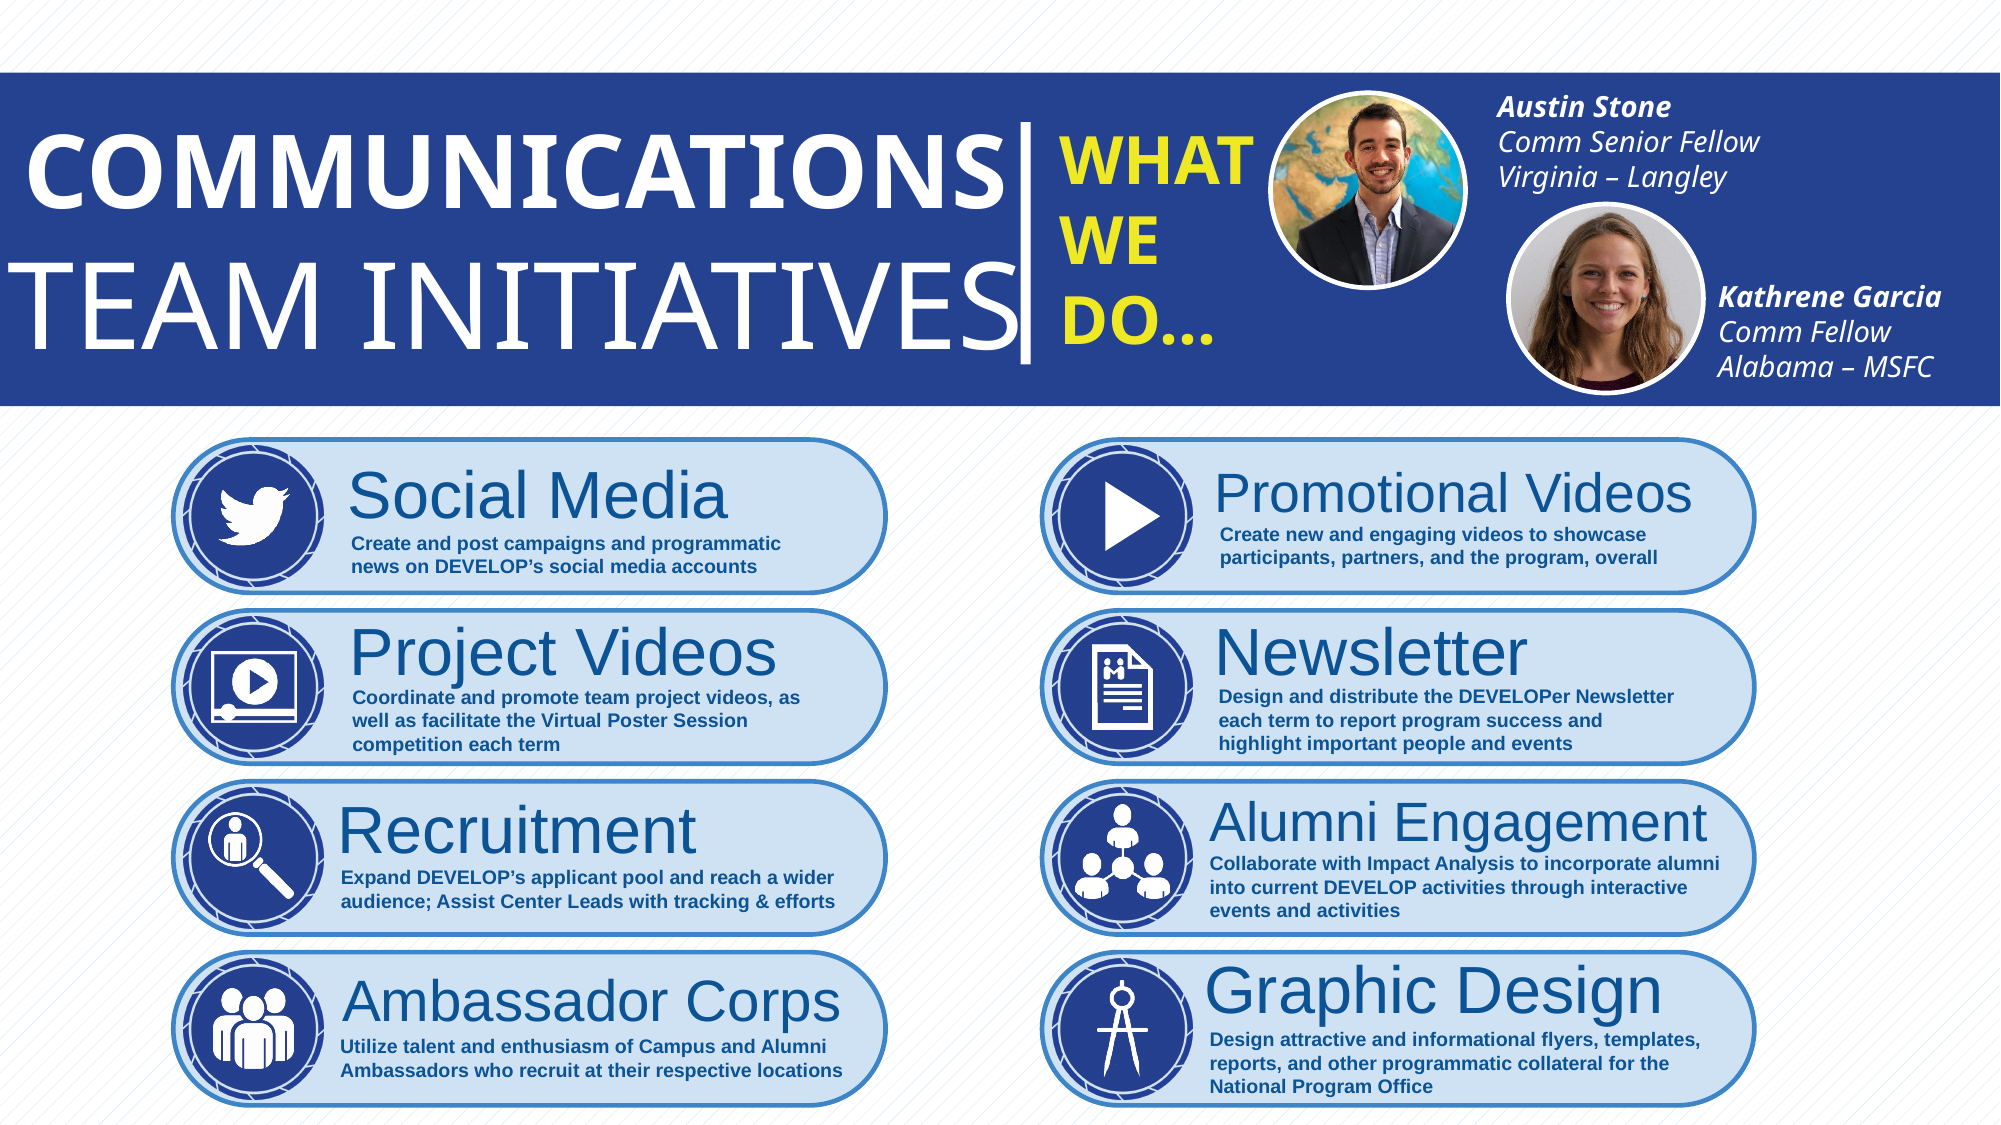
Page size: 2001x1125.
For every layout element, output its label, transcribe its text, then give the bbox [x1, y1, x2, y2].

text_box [173, 431, 886, 587]
text_box [0, 71, 2000, 408]
picture [1508, 203, 1704, 394]
text_box Austin Stone Comm Senior Fellow Virginia – Langley [1482, 80, 1831, 201]
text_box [1041, 436, 1755, 587]
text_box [1041, 765, 1755, 926]
text_box WHAT WE DO… [1044, 110, 1300, 366]
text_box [173, 588, 886, 764]
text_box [173, 766, 932, 940]
text_box Kathrene Garcia Comm Fellow Alabama – MSFC [1708, 271, 1986, 391]
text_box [173, 943, 886, 1106]
picture [1270, 92, 1466, 288]
text_box [1019, 120, 1033, 367]
text_box COMMUNICATIONS TEAM INITIATIVES [0, 98, 1042, 381]
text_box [1041, 926, 1755, 1106]
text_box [1041, 588, 1755, 764]
